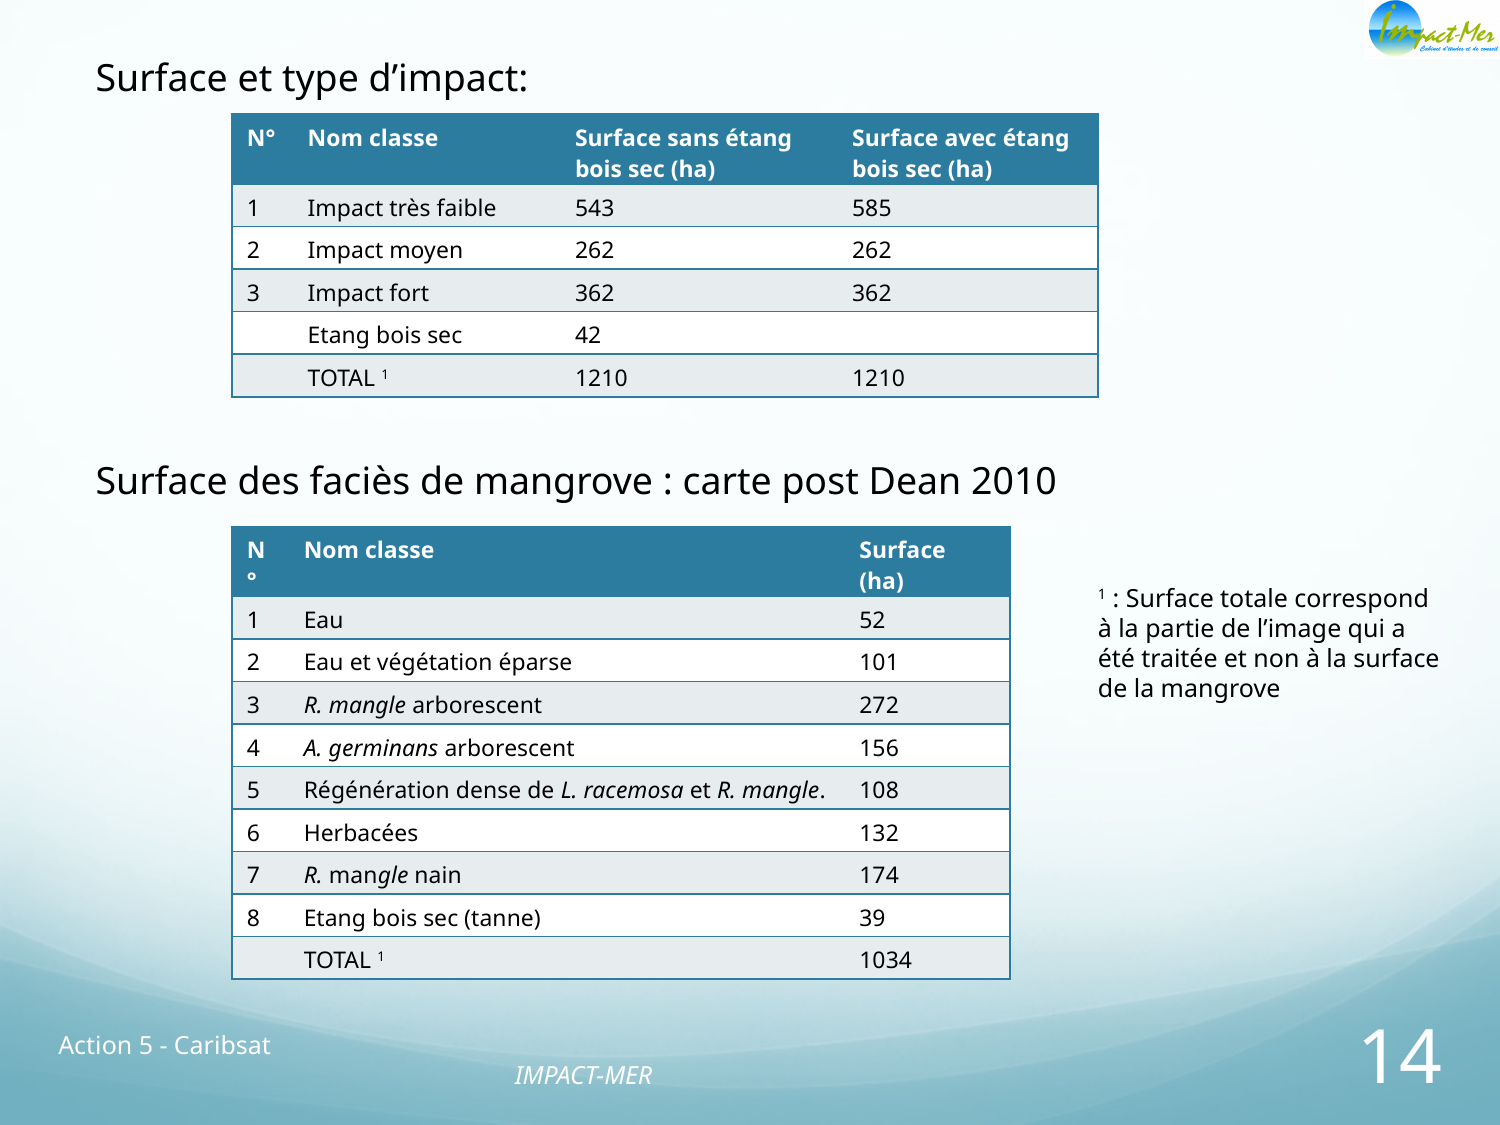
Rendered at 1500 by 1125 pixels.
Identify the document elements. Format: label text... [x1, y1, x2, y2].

table_cell Impact très faible [293, 185, 560, 226]
text_box Surface et type d’impact: [80, 46, 959, 107]
table_cell Eau [289, 597, 844, 638]
table_cell [837, 312, 1097, 353]
table_cell 585 [837, 185, 1097, 226]
table_cell A. germinans arborescent [289, 725, 844, 766]
table_cell 1 [233, 185, 293, 226]
table_cell Impact moyen [293, 227, 560, 268]
table_cell [233, 937, 289, 978]
table_cell 1 [233, 597, 289, 638]
table_cell 108 [844, 767, 1009, 808]
table_cell TOTAL 1 [289, 937, 844, 978]
table_cell 132 [844, 810, 1009, 851]
table_header N° [233, 527, 289, 596]
table_cell 362 [560, 270, 837, 311]
table_header Surface avec étang bois sec (ha) [837, 115, 1097, 183]
table_cell Régénération dense de L. racemosa et R. mangle. [289, 767, 844, 808]
table_cell 156 [844, 725, 1009, 766]
table_cell 174 [844, 852, 1009, 893]
table_cell [233, 312, 293, 353]
table_cell 42 [560, 312, 837, 353]
table_cell 1210 [560, 355, 837, 396]
table_cell TOTAL 1 [293, 355, 560, 396]
table_cell 8 [233, 895, 289, 936]
footer Action 5 - Caribsat IMPACT-MER [43, 1029, 1295, 1090]
table_cell 3 [233, 270, 293, 311]
table_cell Herbacées [289, 810, 844, 851]
table_cell 5 [233, 767, 289, 808]
table_cell 362 [837, 270, 1097, 311]
table_cell 6 [233, 810, 289, 851]
table_header Nom classe [289, 527, 844, 596]
table_cell Eau et végétation éparse [289, 640, 844, 681]
table_header Surface (ha) [844, 527, 1009, 596]
table_cell 1210 [837, 355, 1097, 396]
table_cell 7 [233, 852, 289, 893]
slide_number 14 [1295, 1029, 1459, 1090]
table_cell 101 [844, 640, 1009, 681]
table_cell 262 [560, 227, 837, 268]
table_cell 272 [844, 682, 1009, 723]
table_header N° [233, 115, 293, 183]
table_cell 543 [560, 185, 837, 226]
picture [1364, 0, 1500, 59]
text_box Surface des faciès de mangrove : carte post Dean 2010 [80, 404, 1385, 600]
table_cell 1034 [844, 937, 1009, 978]
table_cell 39 [844, 895, 1009, 936]
table_cell 52 [844, 597, 1009, 638]
table_cell R. mangle arborescent [289, 682, 844, 723]
table_cell 4 [233, 725, 289, 766]
table_cell Impact fort [293, 270, 560, 311]
table_cell [233, 355, 293, 396]
table_header Surface sans étang bois sec (ha) [560, 115, 837, 183]
table_cell 262 [837, 227, 1097, 268]
table_cell 3 [233, 682, 289, 723]
table_cell 2 [233, 640, 289, 681]
table_cell 2 [233, 227, 293, 268]
text_box 1 : Surface totale correspond à la partie de l’image qui a été traitée et non à la surface de la mangrove [1083, 574, 1459, 710]
table_header Nom classe [293, 115, 560, 183]
table_cell Etang bois sec (tanne) [289, 895, 844, 936]
table_cell R. mangle nain [289, 852, 844, 893]
table_cell Etang bois sec [293, 312, 560, 353]
